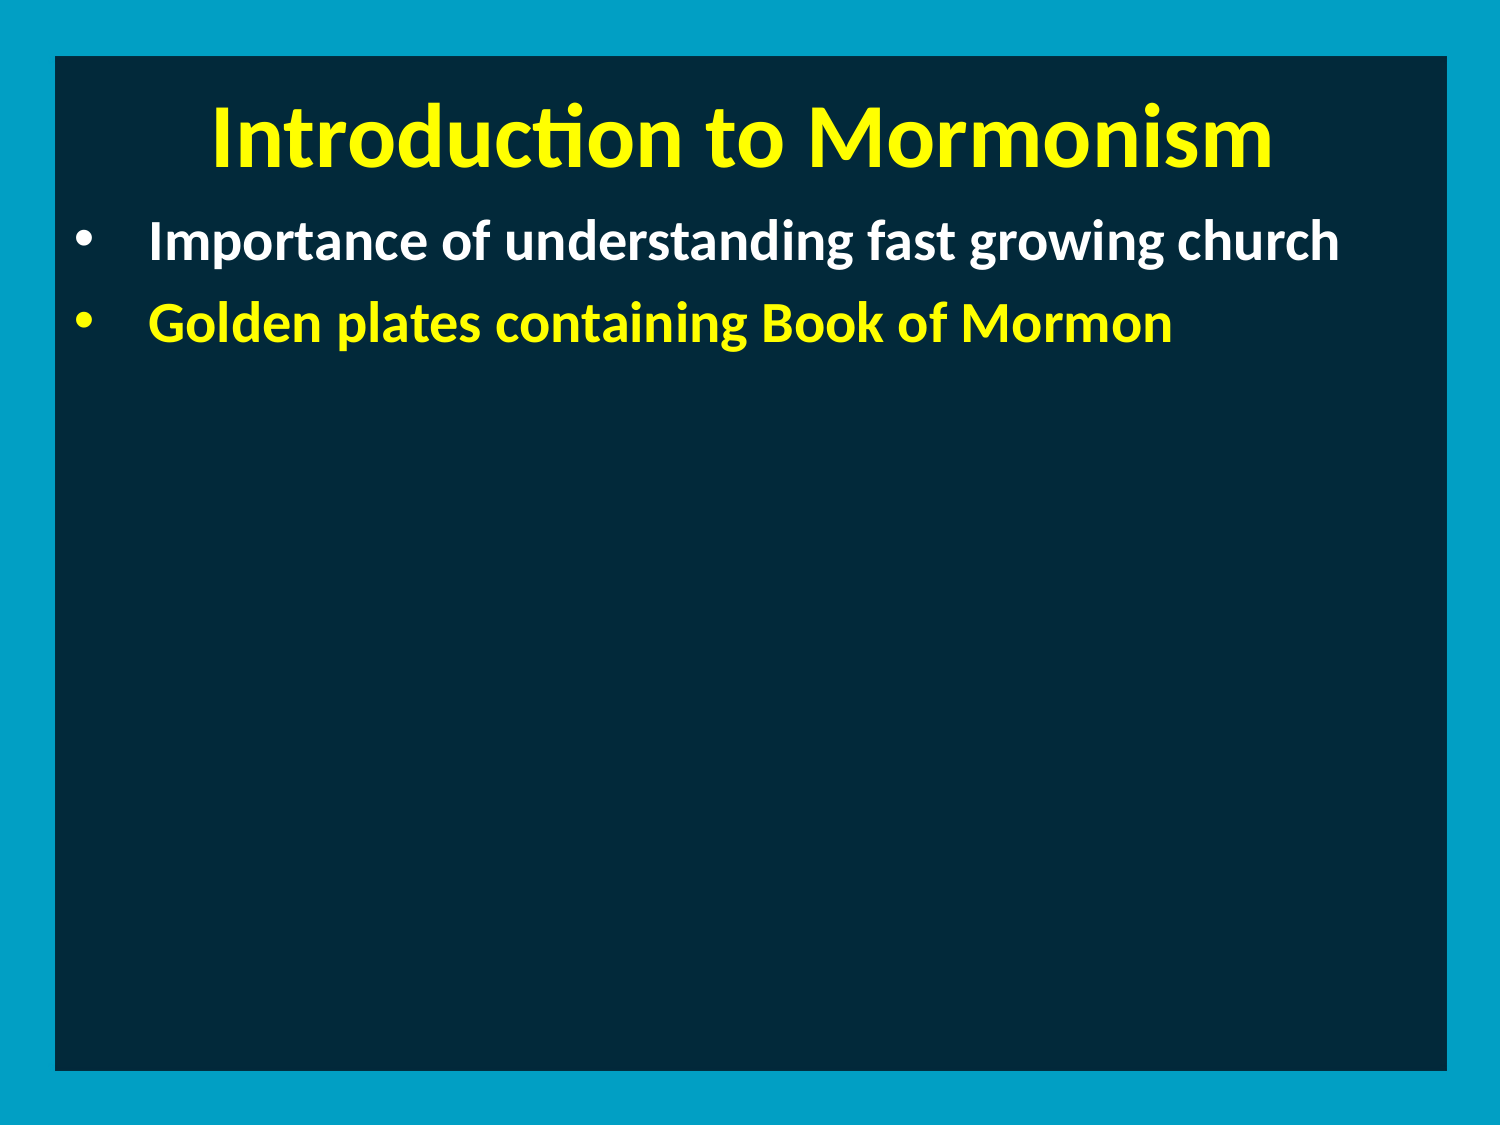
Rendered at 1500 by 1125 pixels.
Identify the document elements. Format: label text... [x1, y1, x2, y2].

text_box Introduction to Mormonism Importance of understanding fast growing church Golden plates containing Book of Mormon [58, 51, 1429, 362]
